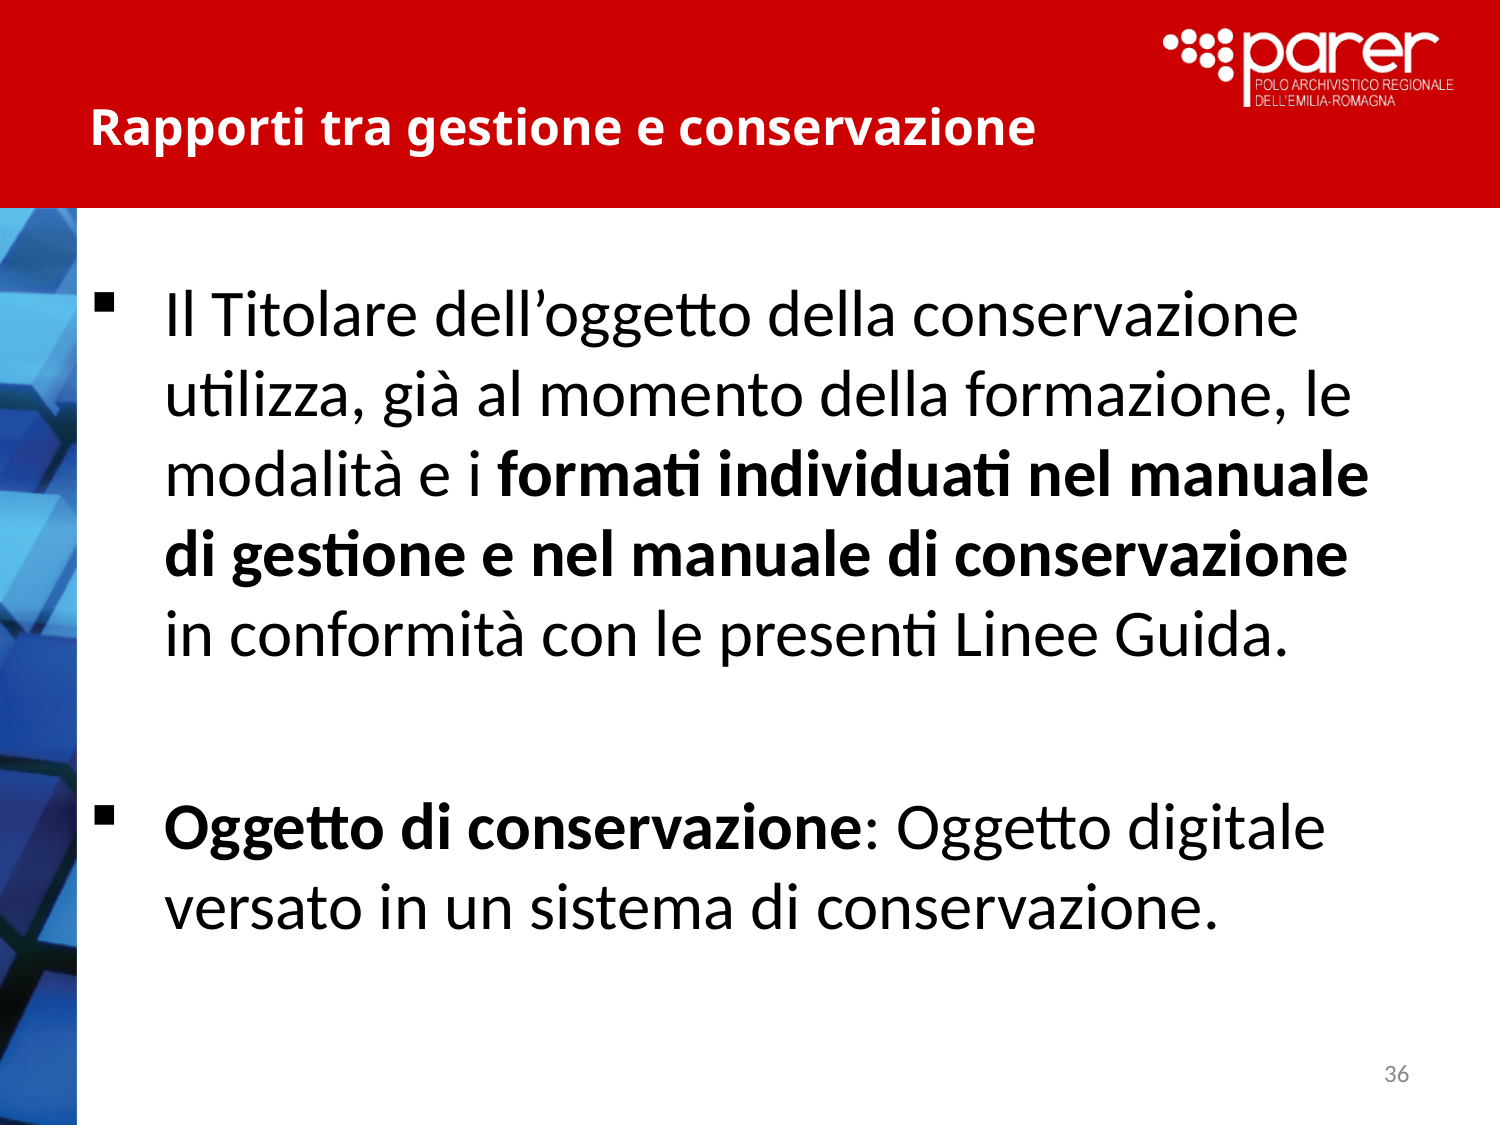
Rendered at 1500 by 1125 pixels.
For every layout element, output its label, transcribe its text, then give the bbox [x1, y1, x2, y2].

list Il Titolare dell’oggetto della conservazione utilizza, già al momento della formazione, le modalità e i formati individuati nel manuale di gestione e nel manuale di conservazione in conformità con le presenti Linee Guida. Oggetto di conservazione: Oggetto digitale versato in un sistema di conservazione. [75, 262, 1425, 1005]
title Rapporti tra gestione e conservazione [75, 66, 1425, 185]
picture [0, 208, 76, 1125]
picture [1163, 0, 1500, 131]
slide_number 36 [1074, 1042, 1425, 1103]
